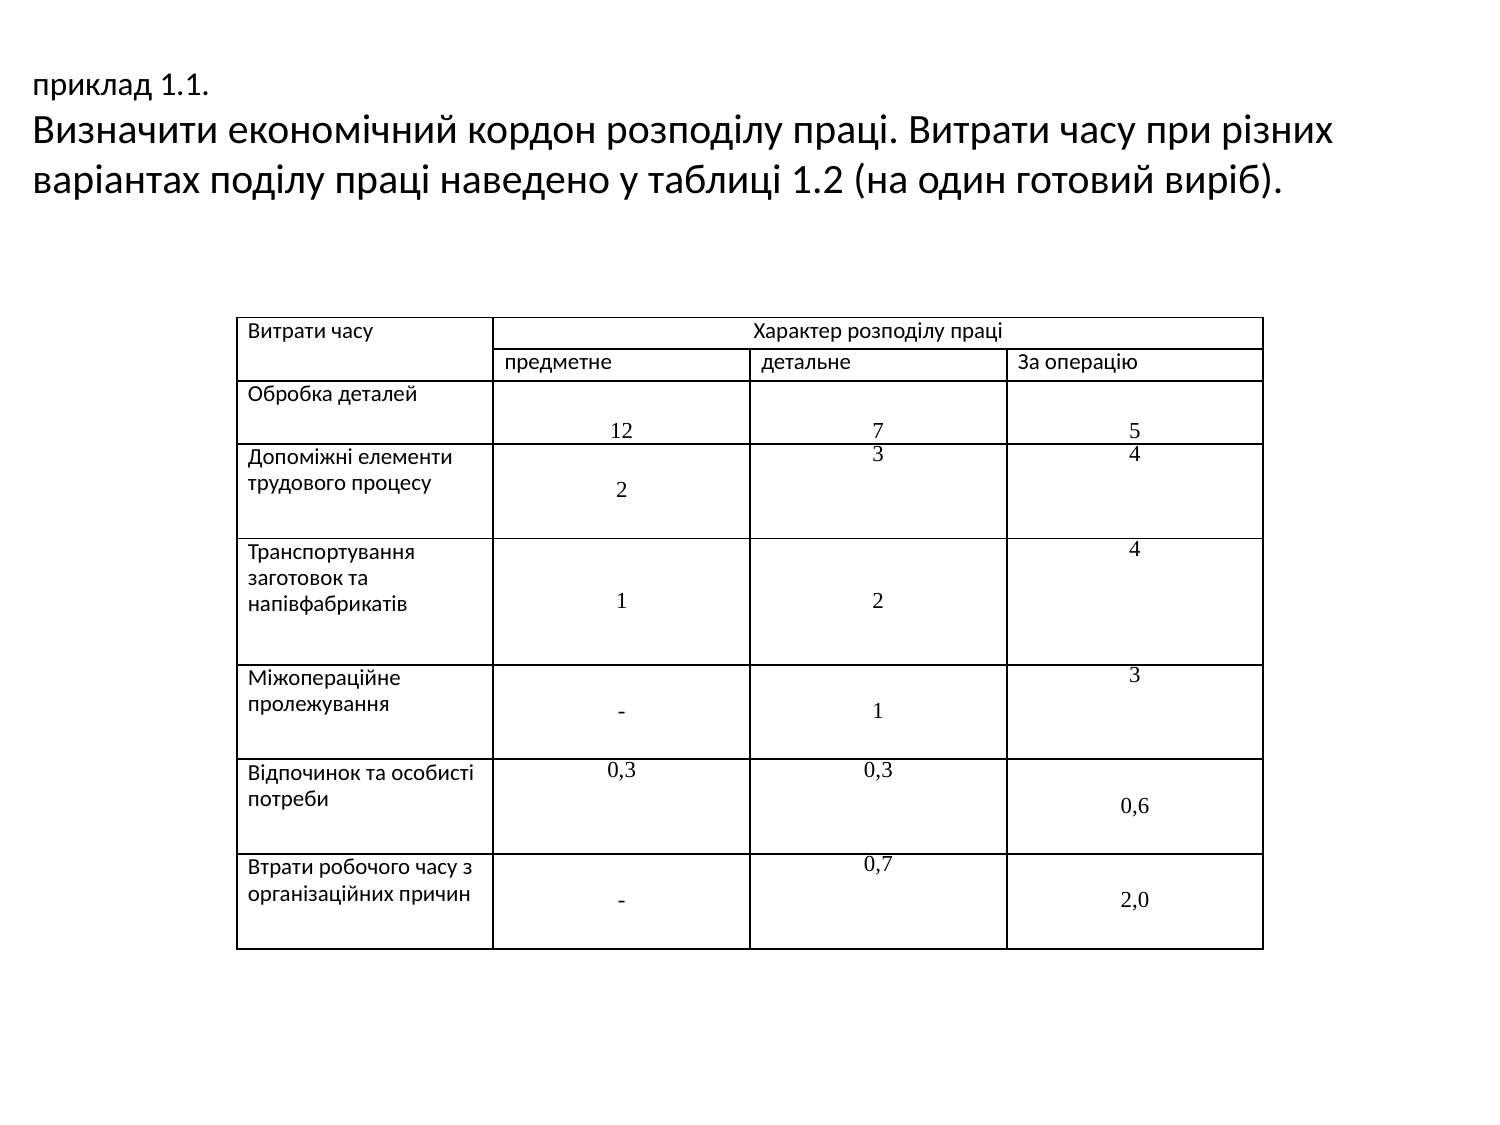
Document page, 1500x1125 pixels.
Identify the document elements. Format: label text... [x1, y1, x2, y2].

table_cell Транспортування заготовок та напівфабрикатів [238, 539, 492, 664]
table_cell Міжопераційне пролежування [238, 666, 492, 758]
table_cell предметне [494, 350, 749, 380]
table_cell Відпочинок та особисті потреби [238, 760, 492, 853]
table_cell Обробка деталей [238, 382, 492, 443]
table_cell - [494, 666, 749, 758]
table_cell 12 [494, 382, 749, 443]
table_cell 0,6 [1008, 760, 1262, 853]
table_cell 2 [751, 539, 1006, 664]
table_cell 0,7 [751, 855, 1006, 948]
table_cell 2,0 [1008, 855, 1262, 948]
table_cell 5 [1008, 382, 1262, 443]
table_cell детальне [751, 350, 1006, 380]
table_cell За операцію [1008, 350, 1262, 380]
table_cell 3 [1008, 666, 1262, 758]
table_cell - [494, 855, 749, 948]
table_cell Втрати робочого часу з організаційних причин [238, 855, 492, 948]
table_cell 0,3 [494, 760, 749, 853]
table_cell 1 [494, 539, 749, 664]
table_cell 2 [494, 445, 749, 538]
table_cell 0,3 [751, 760, 1006, 853]
table_cell 7 [751, 382, 1006, 443]
text_box приклад 1.1. Визначити економічний кордон розподілу праці. Витрати часу при різних варіантах поділу праці наведено у таблиці 1.2 (на один готовий виріб). [17, 54, 1436, 1125]
table_header Характер розподілу праці [494, 318, 1262, 348]
table_cell 1 [751, 666, 1006, 758]
table_header Витрати часу [238, 318, 492, 380]
table_cell 3 [751, 445, 1006, 538]
table_cell 4 [1008, 539, 1262, 664]
table_cell 4 [1008, 445, 1262, 538]
table_cell Допоміжні елементи трудового процесу [238, 445, 492, 538]
